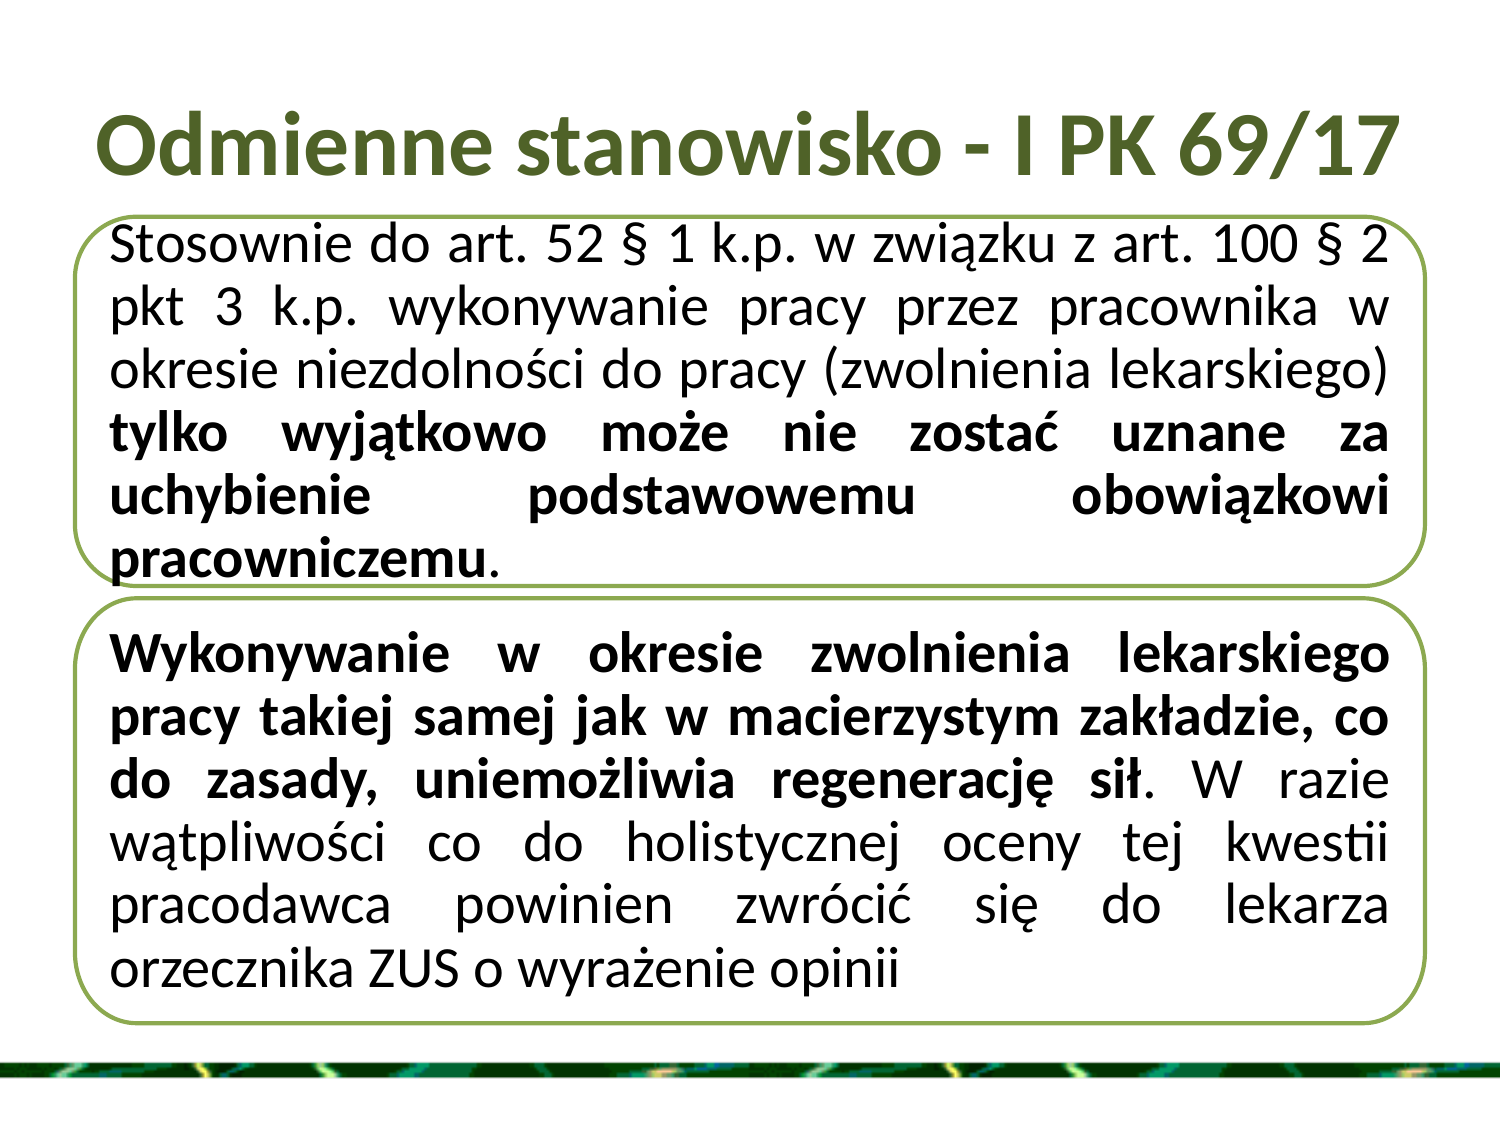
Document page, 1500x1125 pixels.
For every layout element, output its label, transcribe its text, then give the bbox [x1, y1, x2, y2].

title Odmienne stanowisko - I PK 69/17 [75, 45, 1425, 216]
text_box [74, 216, 1426, 1039]
picture [0, 1058, 1500, 1084]
